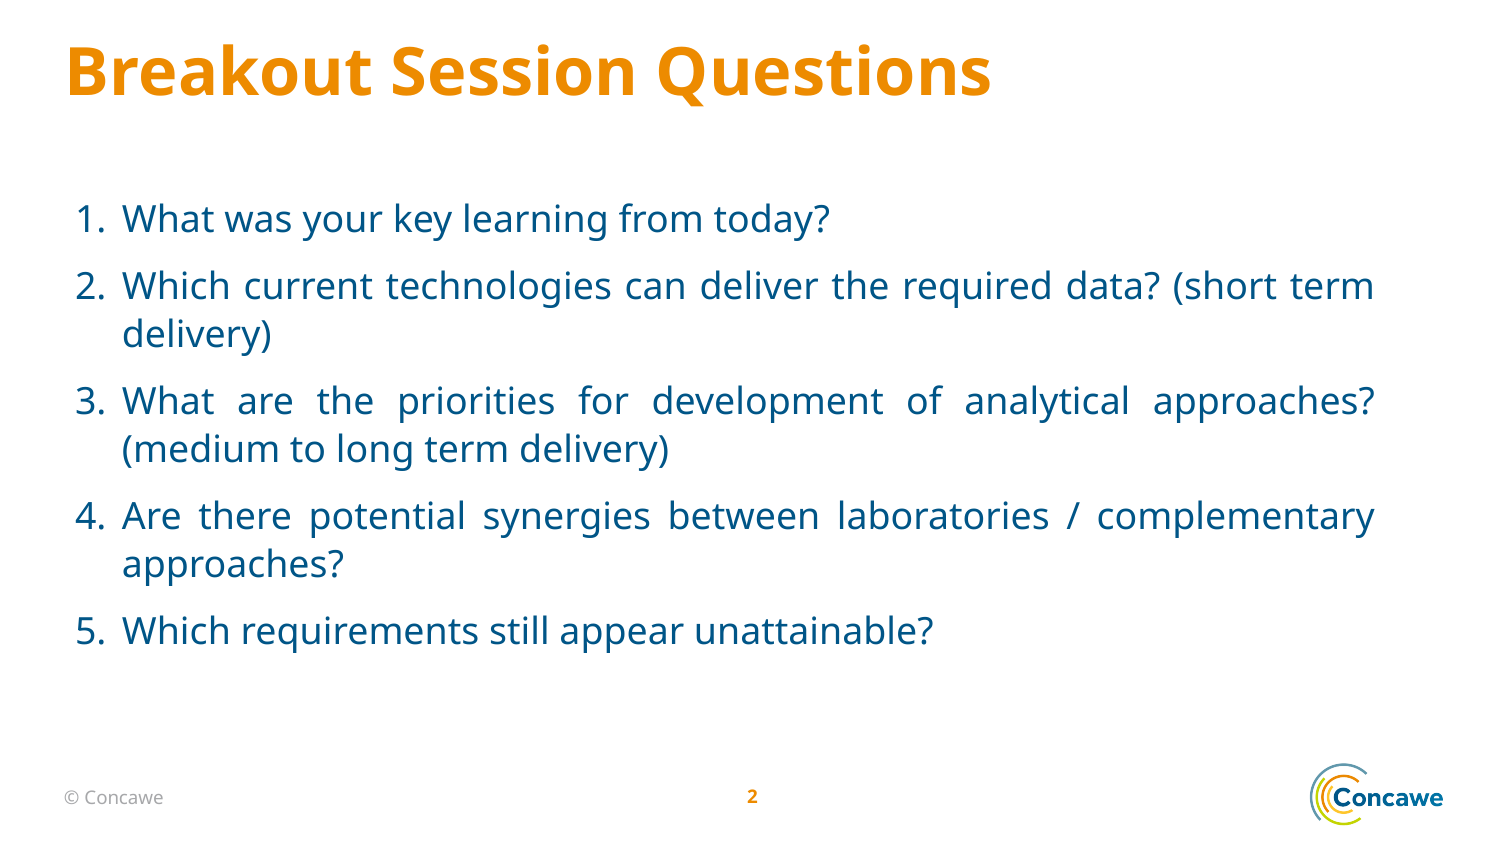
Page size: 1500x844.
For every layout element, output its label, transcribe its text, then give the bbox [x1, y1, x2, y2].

list What was your key learning from today? Which current technologies can deliver the required data? (short term delivery) What are the priorities for development of analytical approaches? (medium to long term delivery) Are there potential synergies between laboratories / complementary approaches? Which requirements still appear unattainable? [0, 145, 1377, 671]
list Breakout Session Questions [64, 29, 1442, 118]
picture [1304, 761, 1447, 835]
